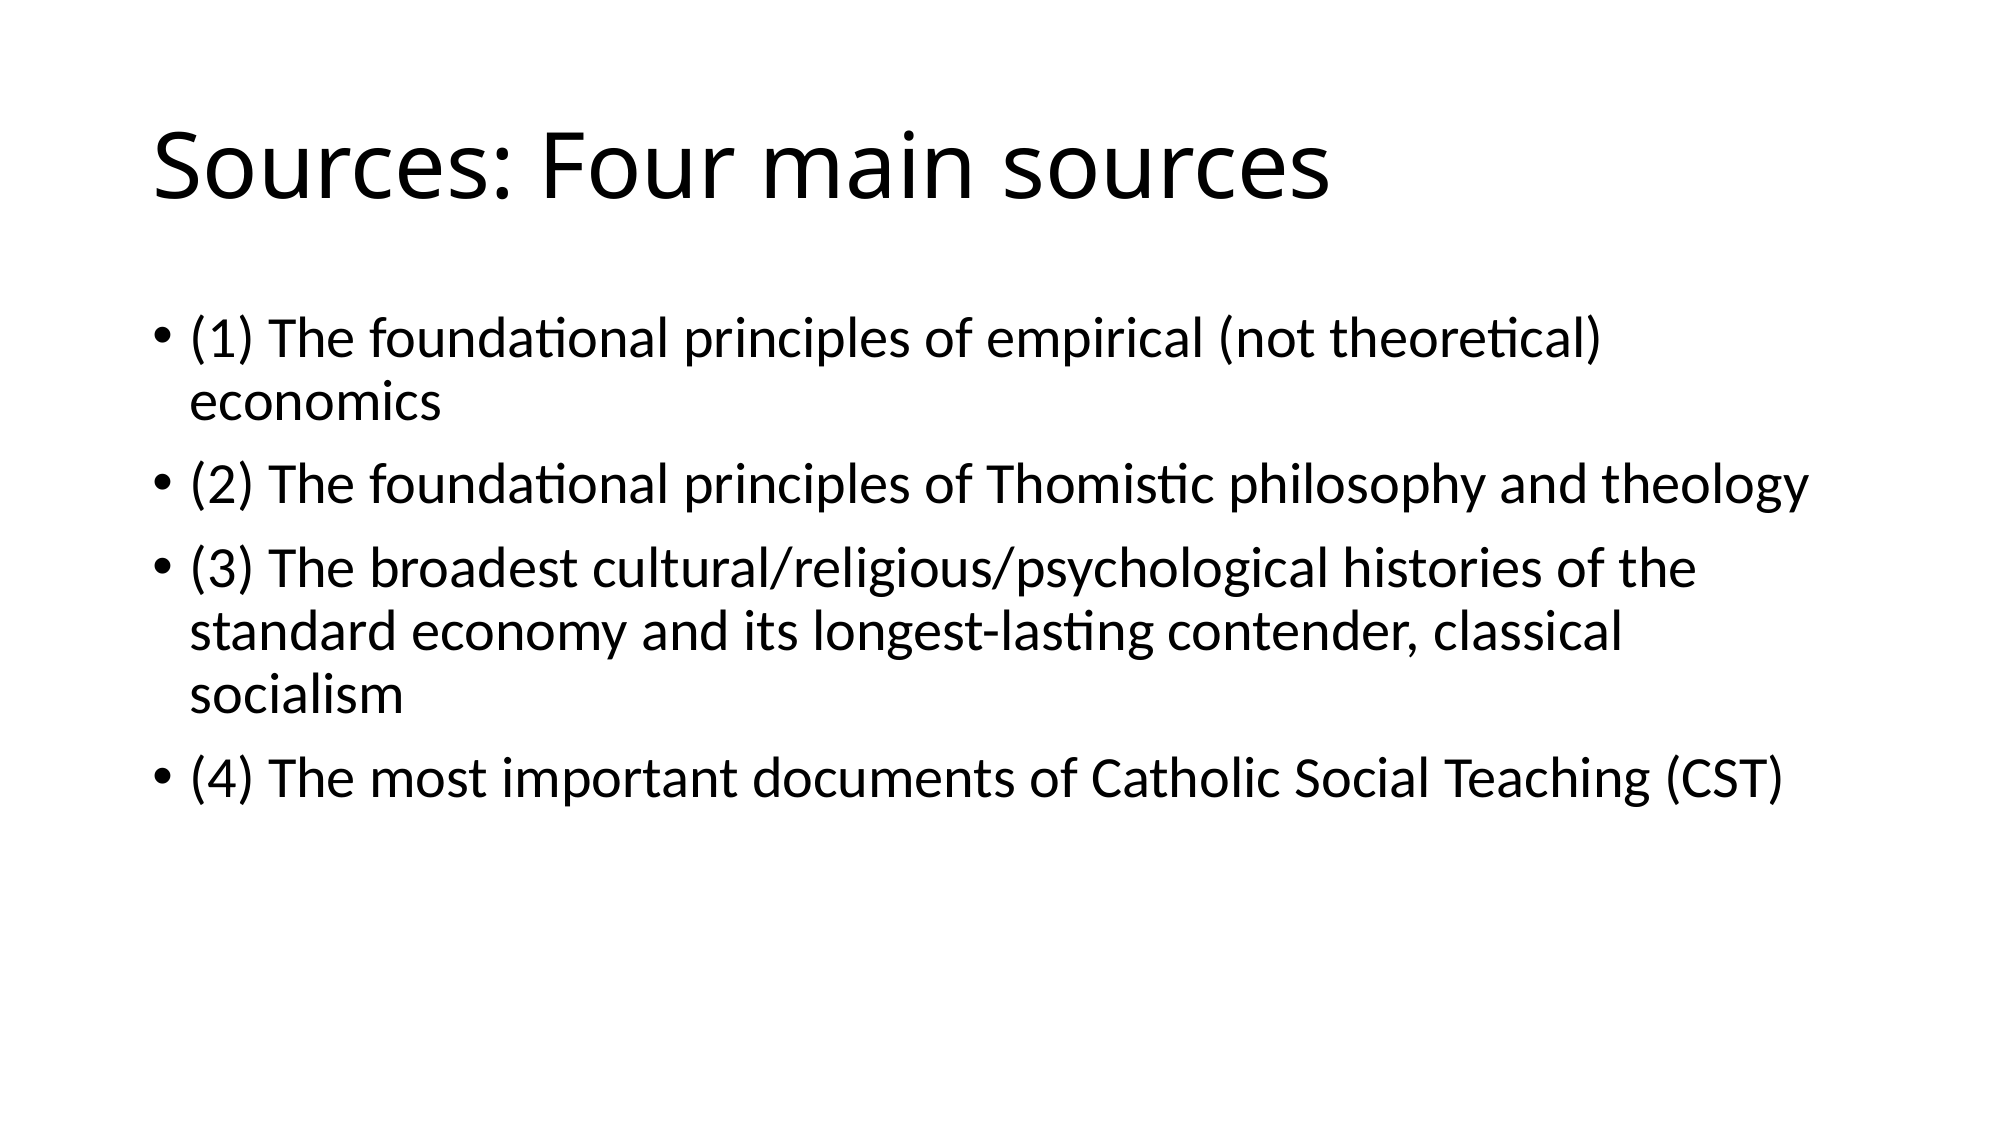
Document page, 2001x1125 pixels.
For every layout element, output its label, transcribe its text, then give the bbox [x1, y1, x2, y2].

list (1) The foundational principles of empirical (not theoretical) economics (2) The foundational principles of Thomistic philosophy and theology (3) The broadest cultural/religious/psychological histories of the standard economy and its longest-lasting contender, classical socialism (4) The most important documents of Catholic Social Teaching (CST) [137, 299, 1863, 1014]
title Sources: Four main sources [137, 59, 1863, 278]
